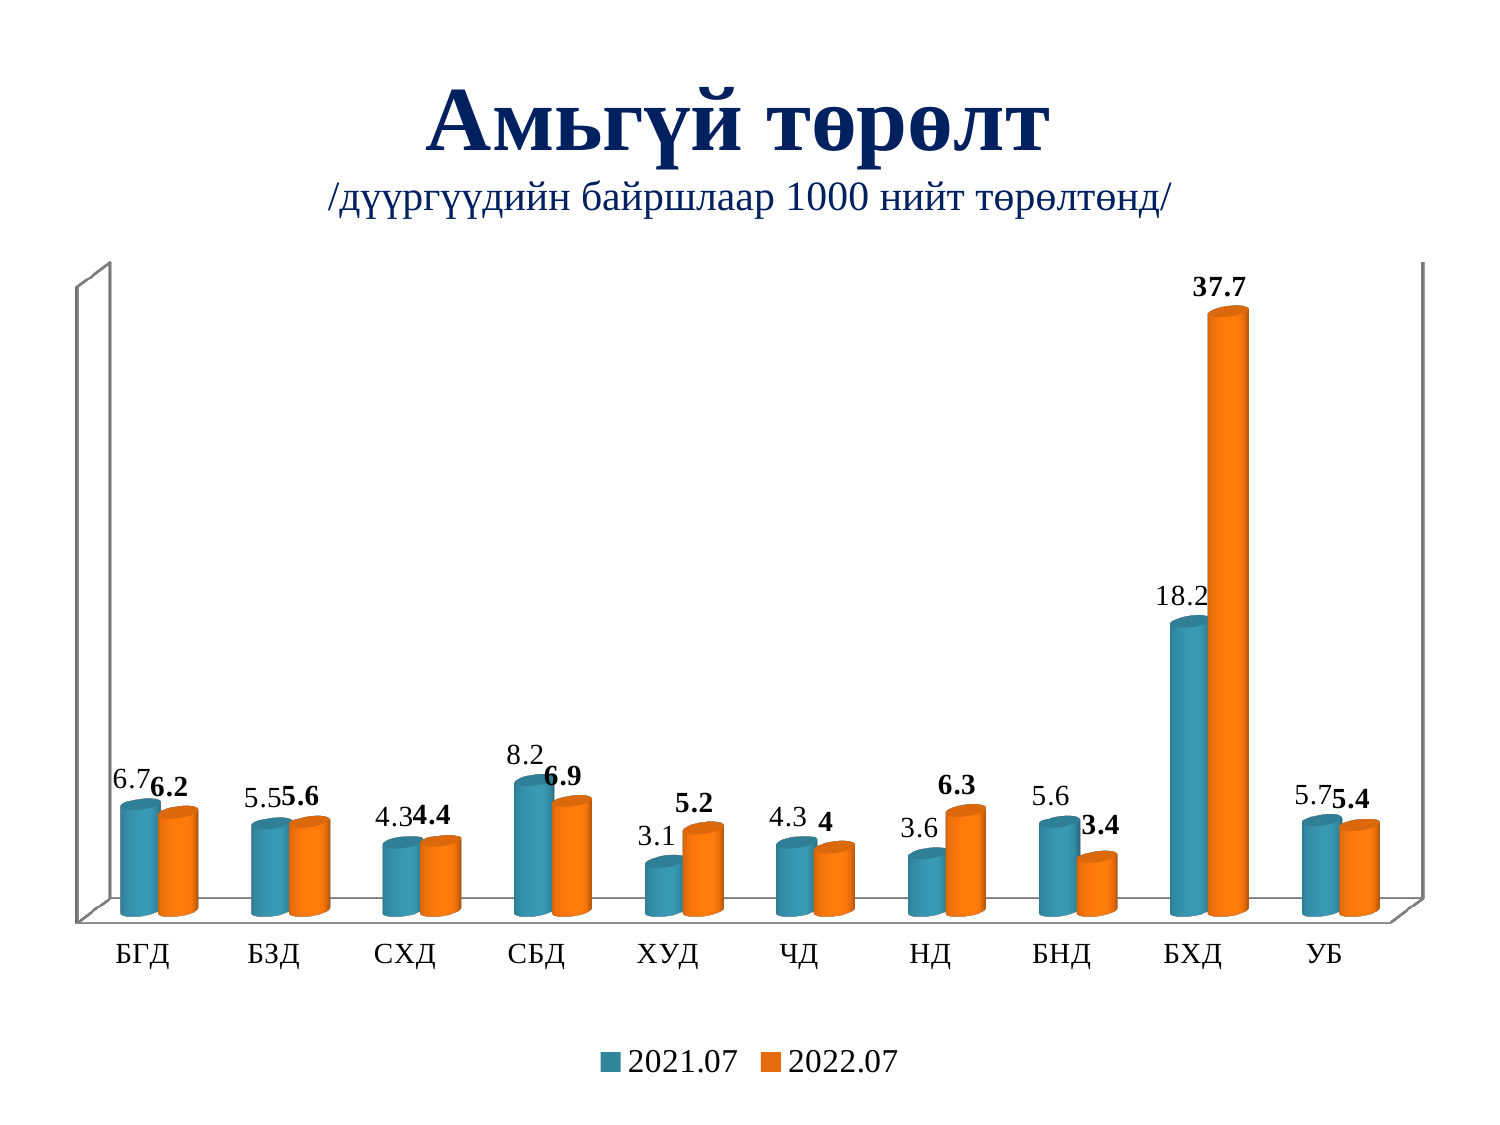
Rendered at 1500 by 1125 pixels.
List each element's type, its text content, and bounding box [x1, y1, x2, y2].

chart [49, 237, 1451, 1088]
title Амьгүй төрөлт /дүүргүүдийн байршлаар 1000 нийт төрөлтөнд/ [75, 45, 1425, 233]
